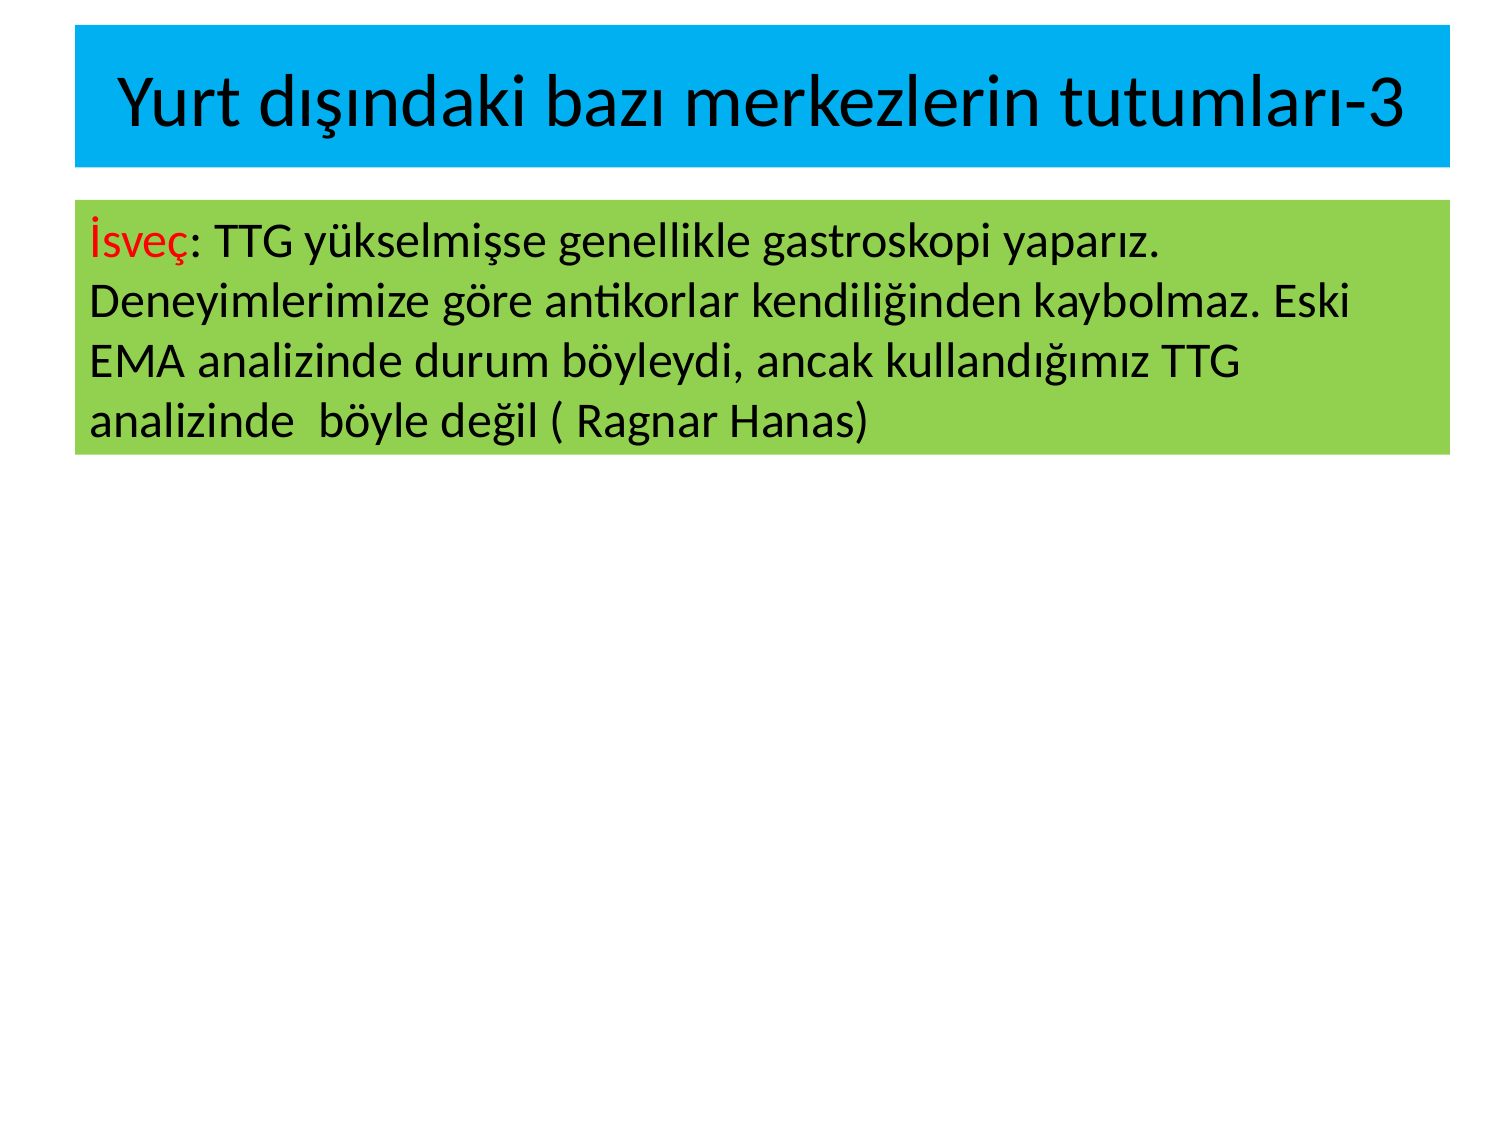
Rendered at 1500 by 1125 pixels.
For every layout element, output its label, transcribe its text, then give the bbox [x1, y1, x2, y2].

title Yurt dışındaki bazı merkezlerin tutumları-3 [75, 24, 1450, 168]
text_box İsveç: TTG yükselmişse genellikle gastroskopi yaparız. Deneyimlerimize göre antikorlar kendiliğinden kaybolmaz. Eski EMA analizinde durum böyleydi, ancak kullandığımız TTG analizinde böyle değil ( Ragnar Hanas) [75, 199, 1450, 455]
